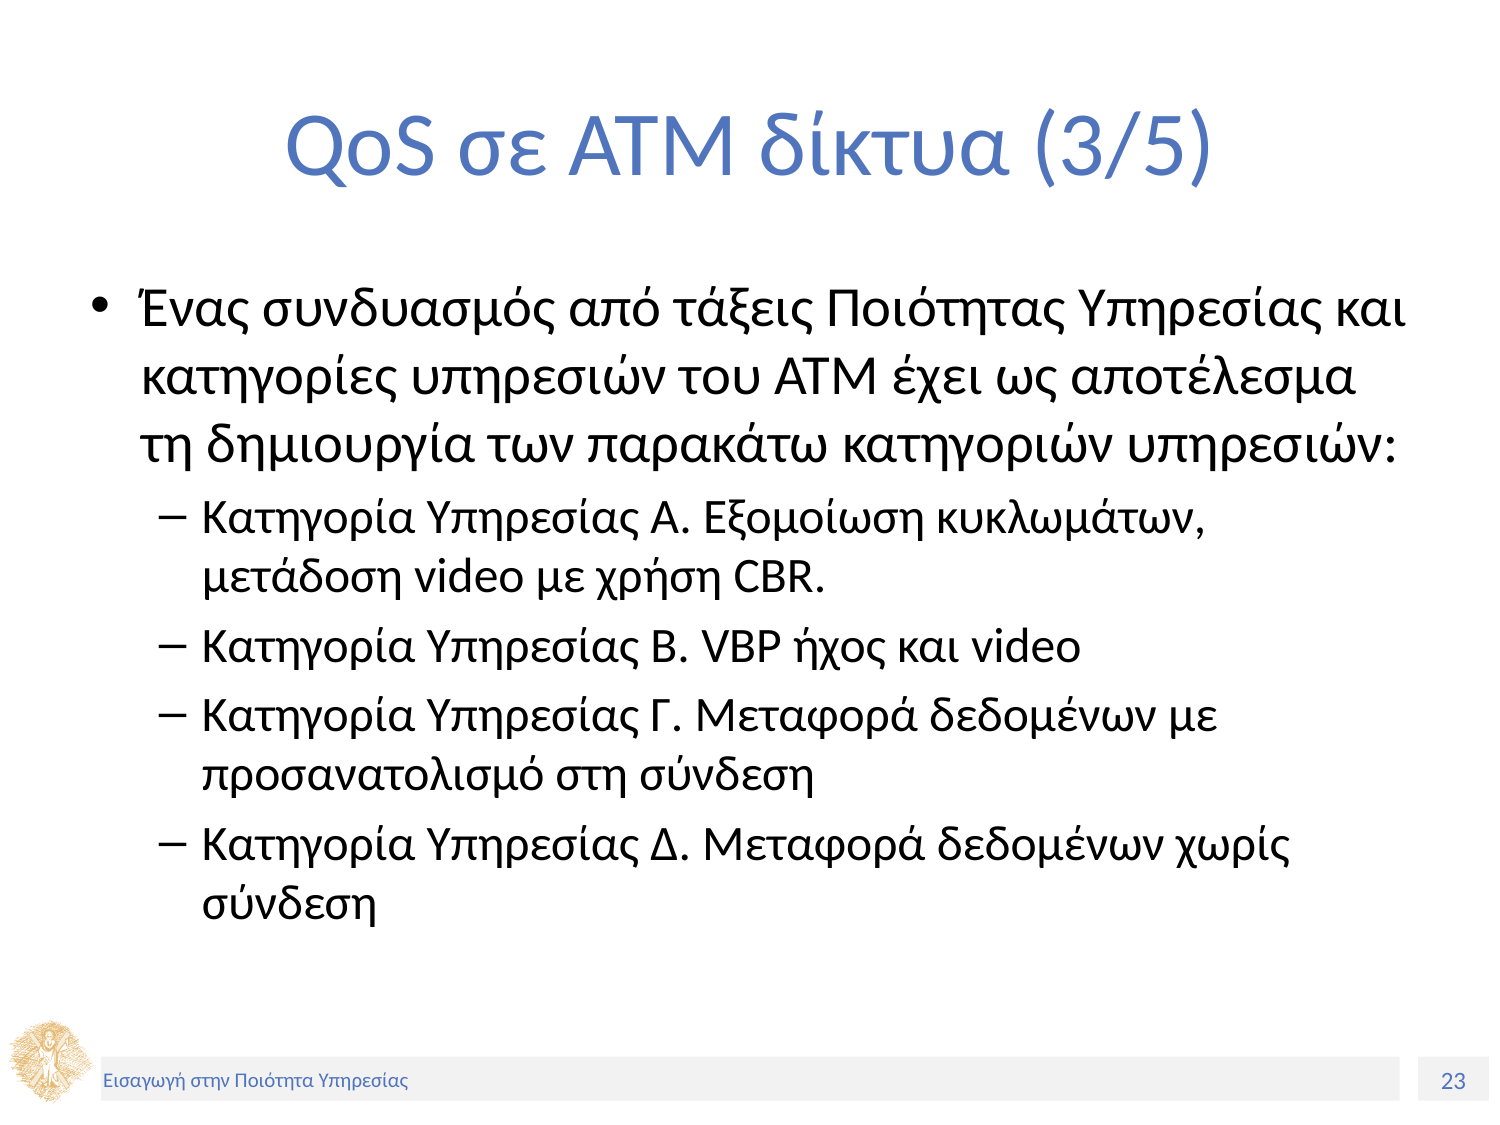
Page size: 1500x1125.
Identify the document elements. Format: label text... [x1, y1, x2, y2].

title QoS σε ATM δίκτυα (3/5) [75, 45, 1425, 233]
list Ένας συνδυασμός από τάξεις Ποιότητας Υπηρεσίας και κατηγορίες υπηρεσιών του ΑΤΜ έχει ως αποτέλεσμα τη δημιουργία των παρακάτω κατηγοριών υπηρεσιών: Κατηγορία Υπηρεσίας Α. Εξομοίωση κυκλωμάτων, μετάδοση video με χρήση CBR. Κατηγορία Υπηρεσίας B. VΒΡ ήχος και video Κατηγορία Υπηρεσίας Γ. Μεταφορά δεδομένων με προσανατολισμό στη σύνδεση Κατηγορία Υπηρεσίας Δ. Μεταφορά δεδομένων χωρίς σύνδεση [75, 262, 1425, 1005]
picture [3, 1012, 101, 1106]
